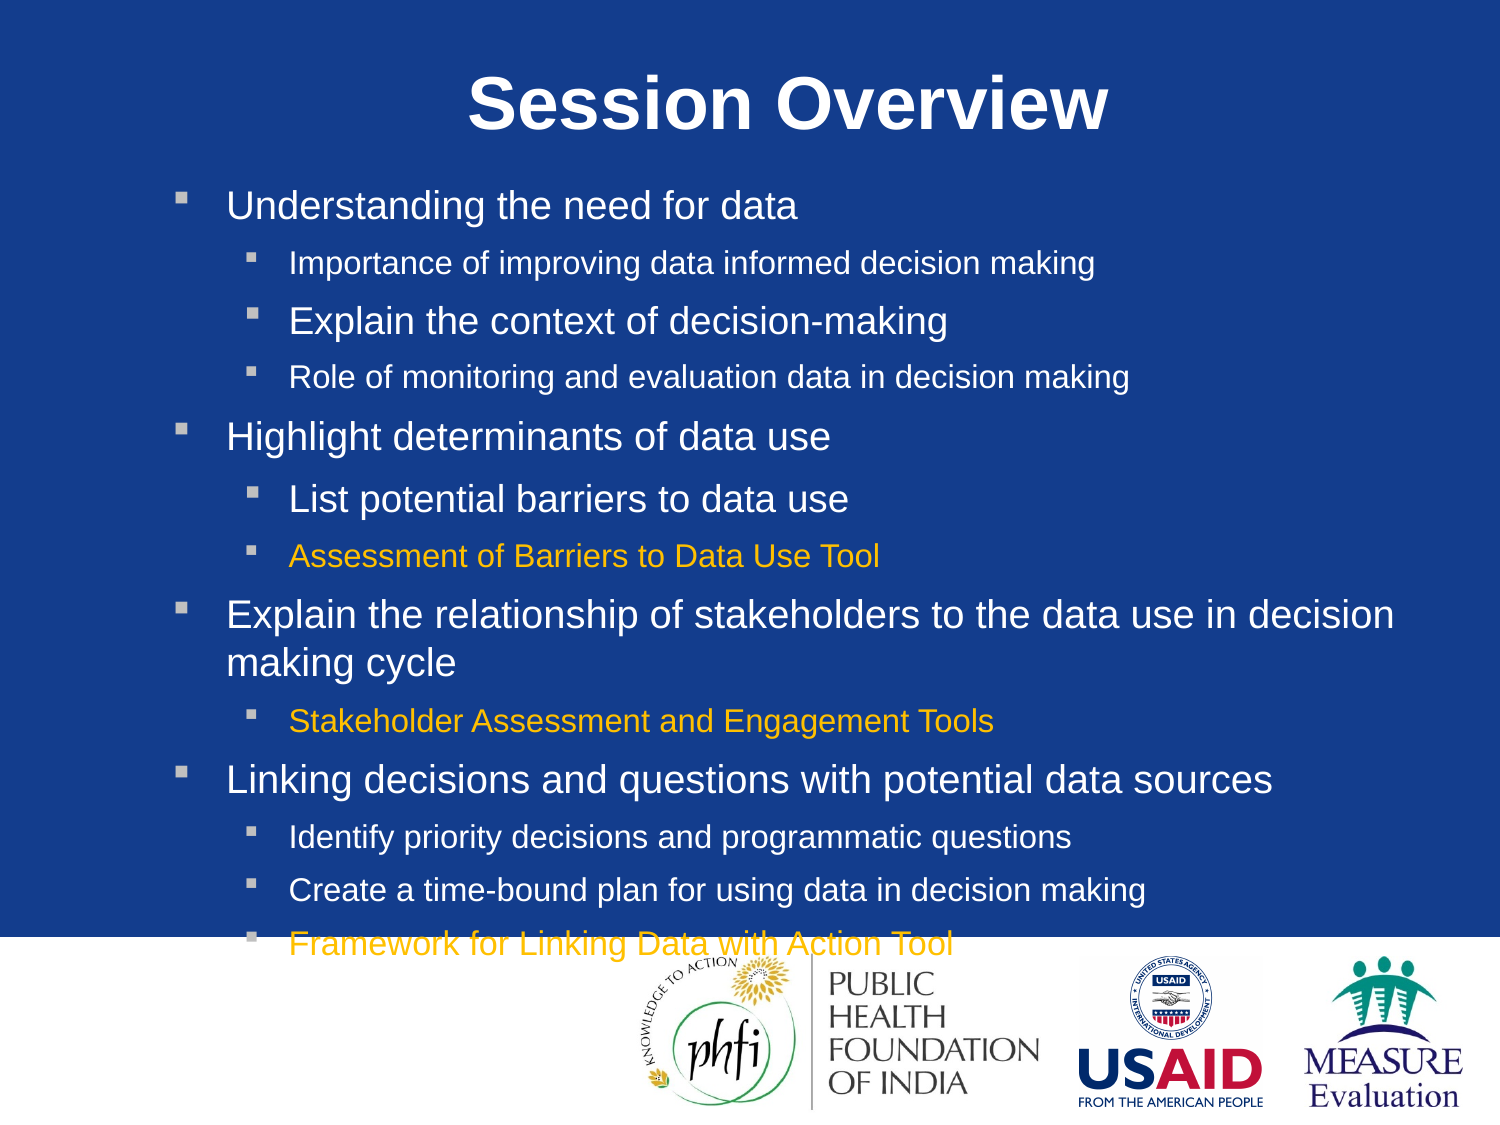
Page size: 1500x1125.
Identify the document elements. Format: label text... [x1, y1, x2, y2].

title Session Overview [151, 45, 1425, 156]
picture [631, 990, 1043, 1113]
list Understanding the need for data Importance of improving data informed decision making Explain the context of decision-making Role of monitoring and evaluation data in decision making Highlight determinants of data use List potential barriers to data use Assessment of Barriers to Data Use Tool Explain the relationship of stakeholders to the data use in decision making cycle Stakeholder Assessment and Engagement Tools Linking decisions and questions with potential data sources Identify priority decisions and programmatic questions Create a time-bound plan for using data in decision making Framework for Linking Data with Action Tool [157, 171, 1431, 990]
picture [1304, 956, 1463, 1107]
picture [1079, 990, 1263, 1107]
